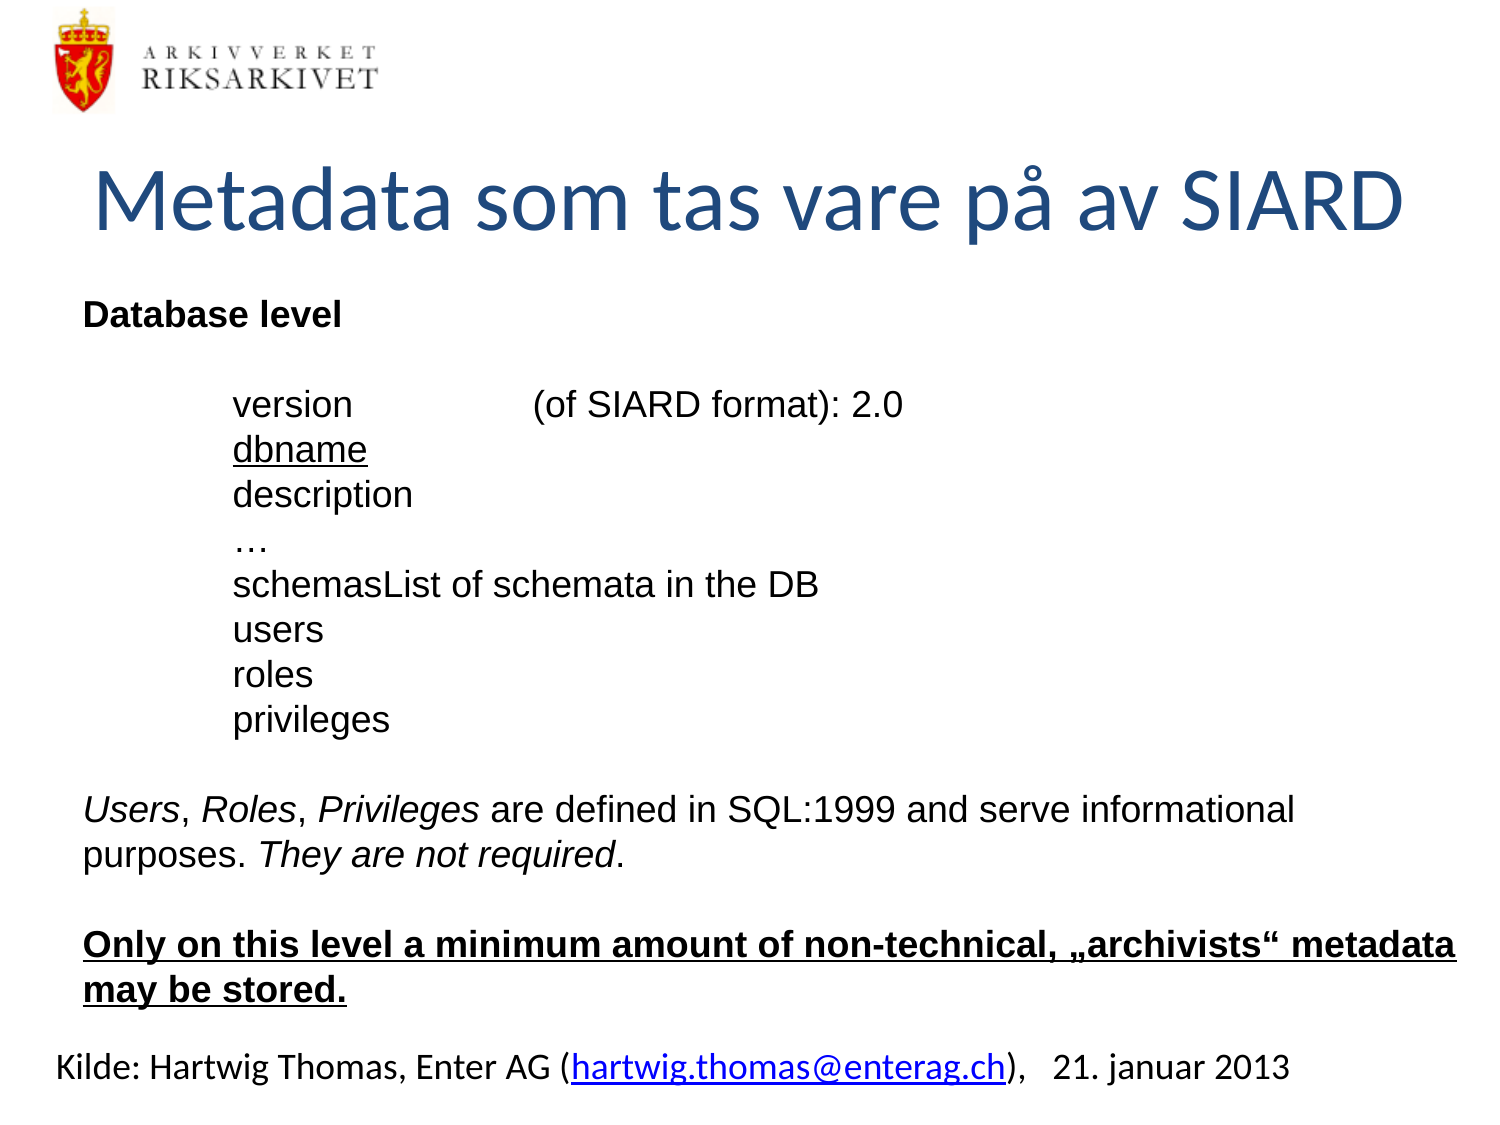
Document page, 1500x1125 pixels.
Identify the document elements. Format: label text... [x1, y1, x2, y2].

text_box Database level version (of SIARD format): 2.0 dbname description … schemas List of schemata in the DB users roles privileges Users, Roles, Privileges are defined in SQL:1999 and serve informational purposes. They are not required. Only on this level a minimum amount of non-technical, „archivists“ metadata may be stored. [82, 290, 1459, 1035]
picture [37, 0, 408, 122]
title Metadata som tas vare på av SIARD [75, 105, 1425, 282]
text_box Kilde: Hartwig Thomas, Enter AG (hartwig.thomas@enterag.ch), 21. januar 2013 [41, 1034, 1424, 1095]
